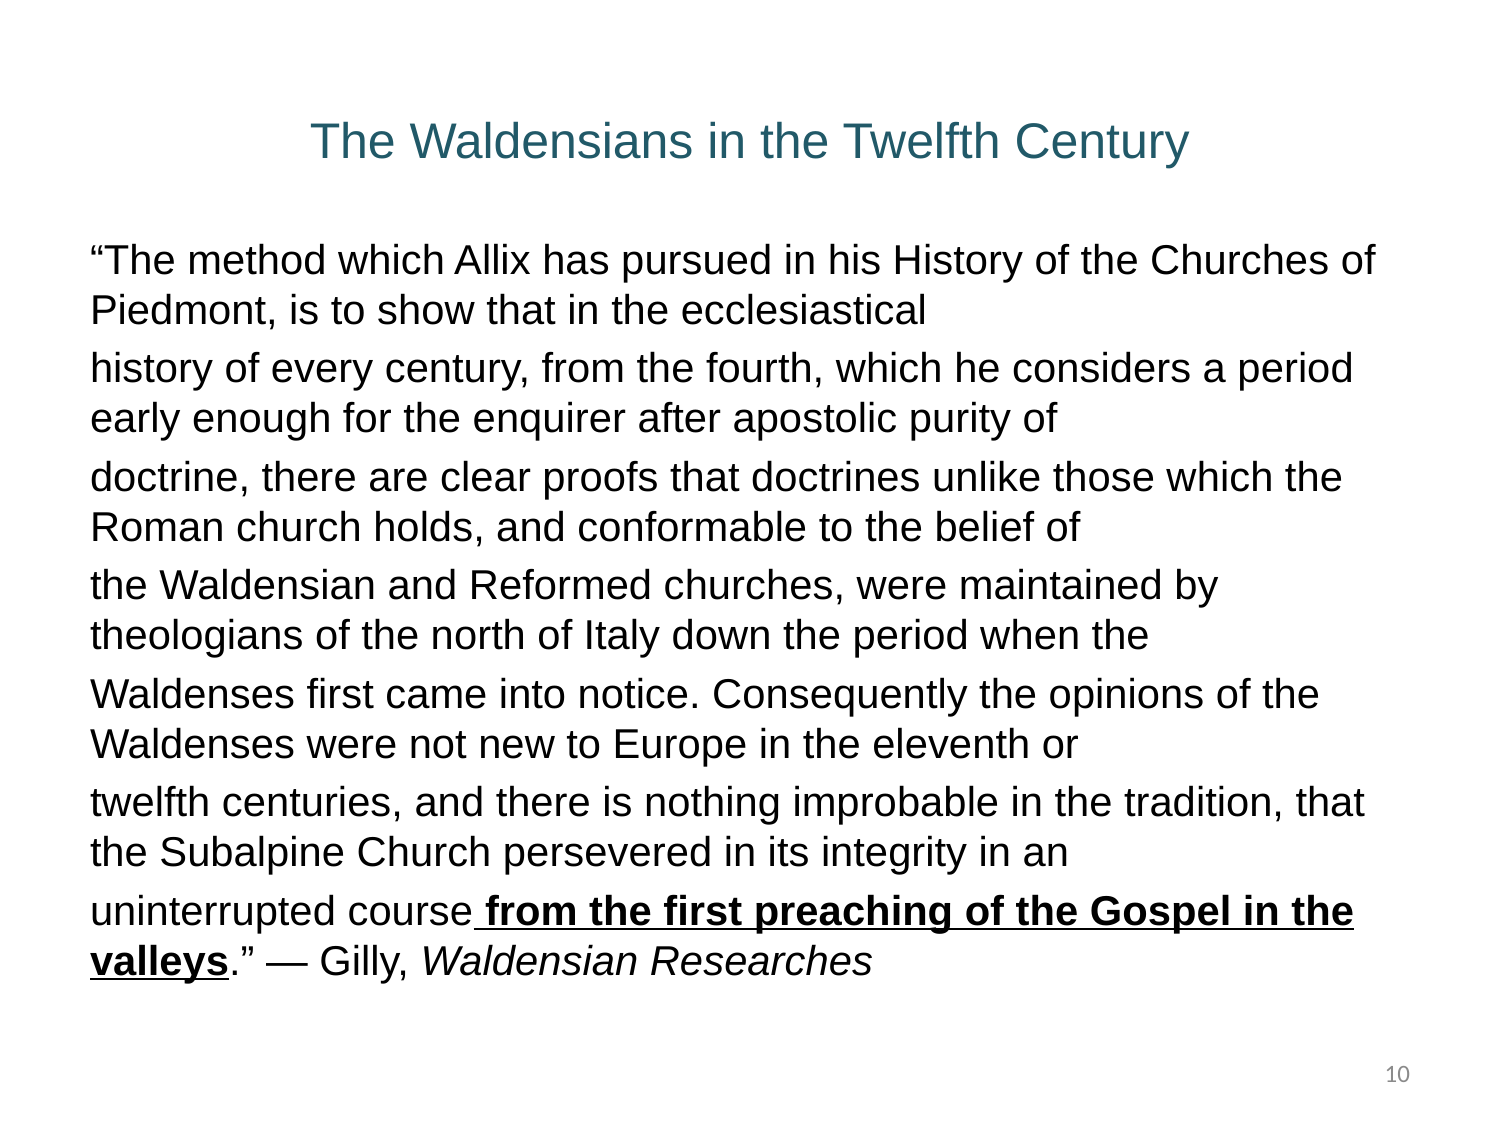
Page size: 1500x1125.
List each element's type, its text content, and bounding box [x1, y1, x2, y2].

title The Waldensians in the Twelfth Century [75, 45, 1425, 224]
list “The method which Allix has pursued in his History of the Churches of Piedmont, is to show that in the ecclesiastical history of every century, from the fourth, which he considers a period early enough for the enquirer after apostolic purity of doctrine, there are clear proofs that doctrines unlike those which the Roman church holds, and conformable to the belief of the Waldensian and Reformed churches, were maintained by theologians of the north of Italy down the period when the Waldenses first came into notice. Consequently the opinions of the Waldenses were not new to Europe in the eleventh or twelfth centuries, and there is nothing improbable in the tradition, that the Subalpine Church persevered in its integrity in an uninterrupted course from the first preaching of the Gospel in the valleys.” — Gilly, Waldensian Researches [75, 224, 1425, 1038]
slide_number 10 [1074, 1042, 1425, 1103]
